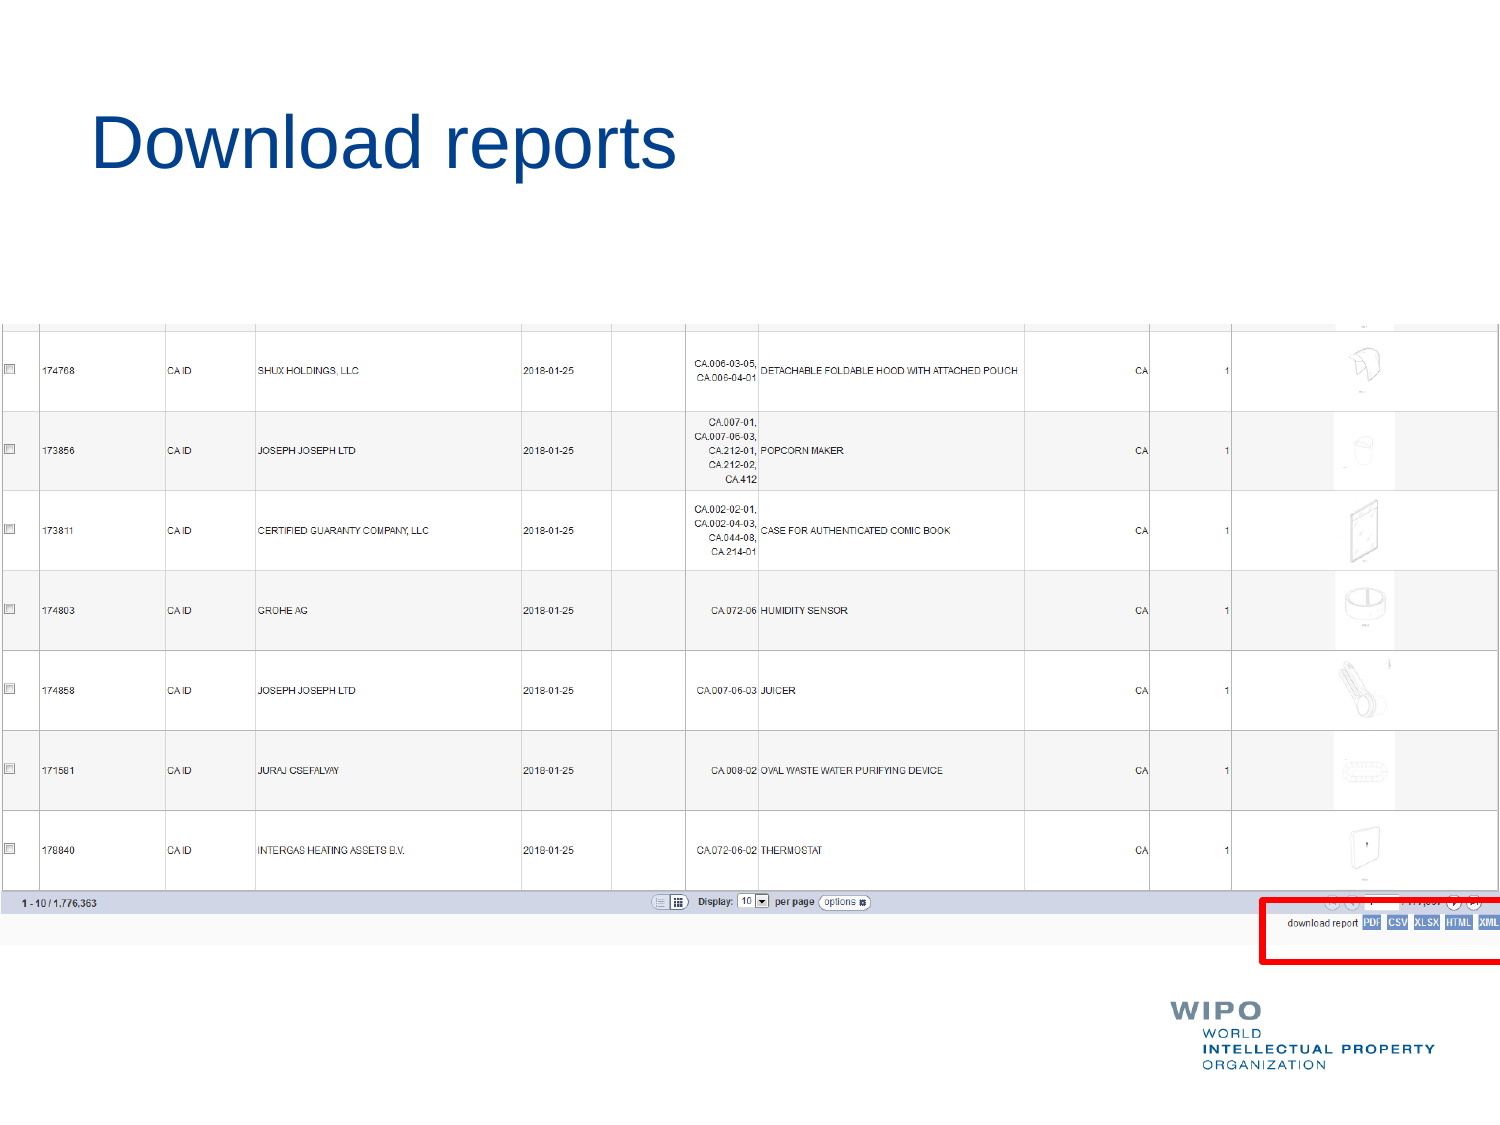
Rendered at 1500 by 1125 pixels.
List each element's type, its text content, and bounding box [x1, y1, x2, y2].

title Download reports [75, 45, 1425, 233]
text_box [1262, 952, 1500, 963]
picture [0, 0, 1500, 1125]
